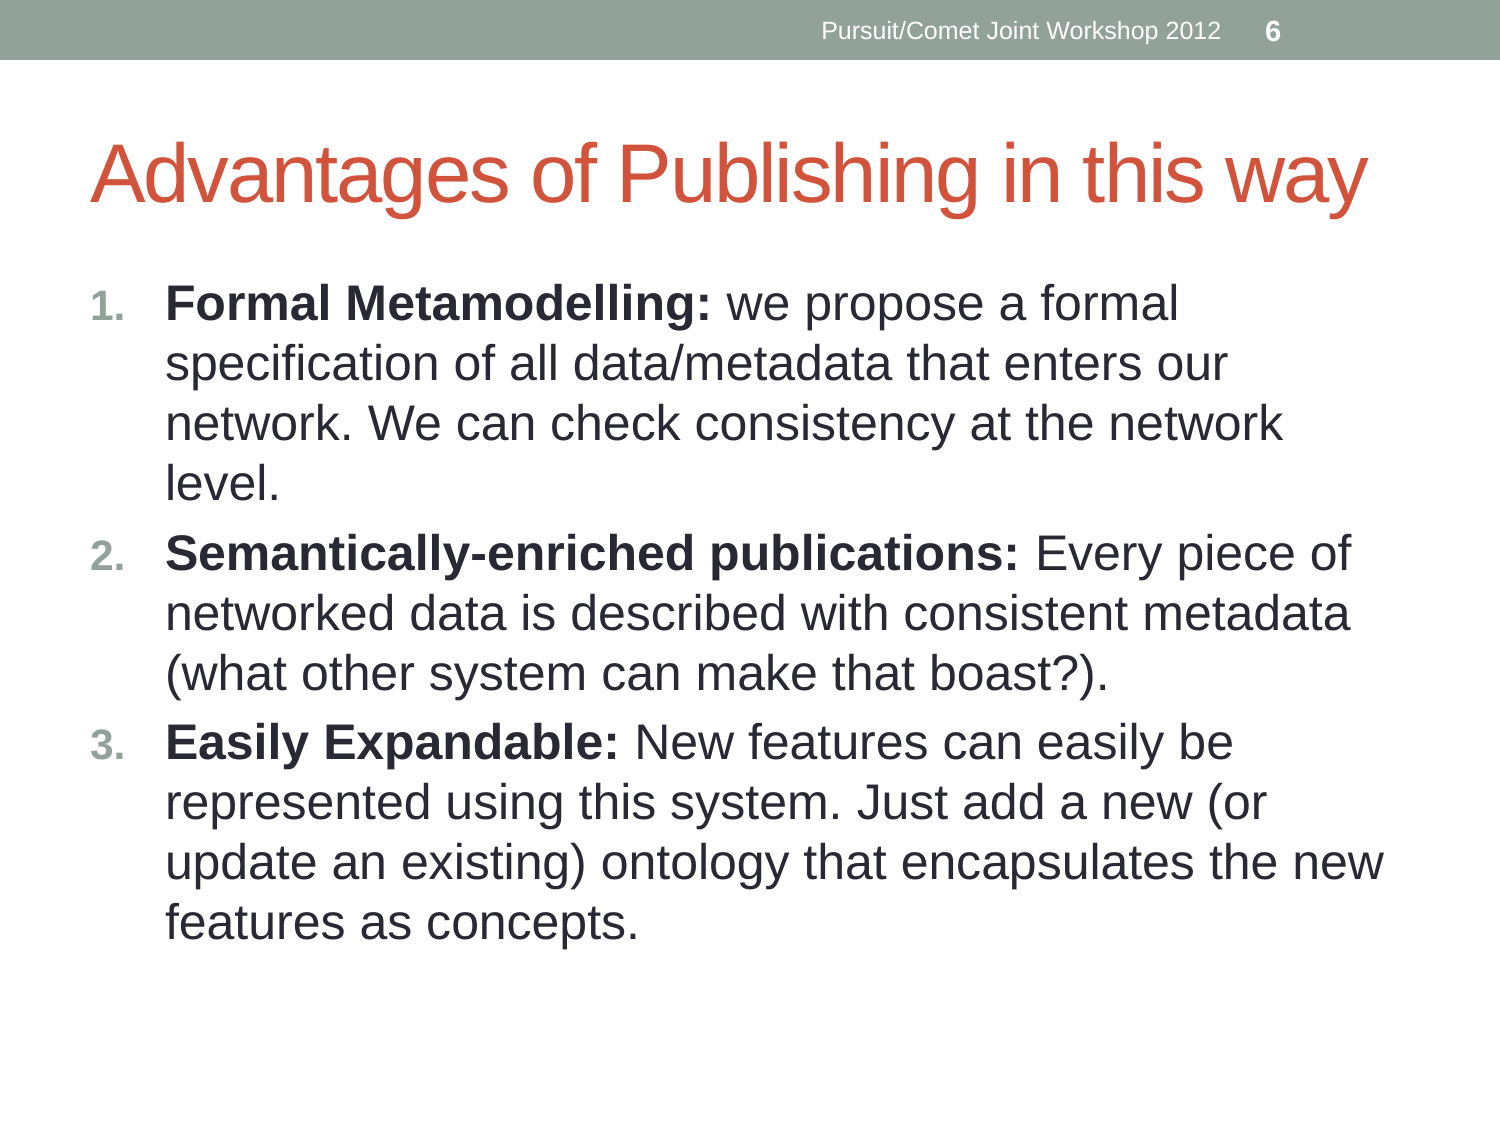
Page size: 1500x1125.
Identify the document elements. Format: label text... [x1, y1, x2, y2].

footer Pursuit/Comet Joint Workshop 2012 [562, 3, 1238, 57]
title Advantages of Publishing in this way [75, 87, 1425, 250]
list Formal Metamodelling: we propose a formal specification of all data/metadata that enters our network. We can check consistency at the network level. Semantically-enriched publications: Every piece of networked data is described with consistent metadata (what other system can make that boast?). Easily Expandable: New features can easily be represented using this system. Just add a new (or update an existing) ontology that encapsulates the new features as concepts. [75, 262, 1425, 1063]
slide_number 6 [1250, 3, 1425, 57]
